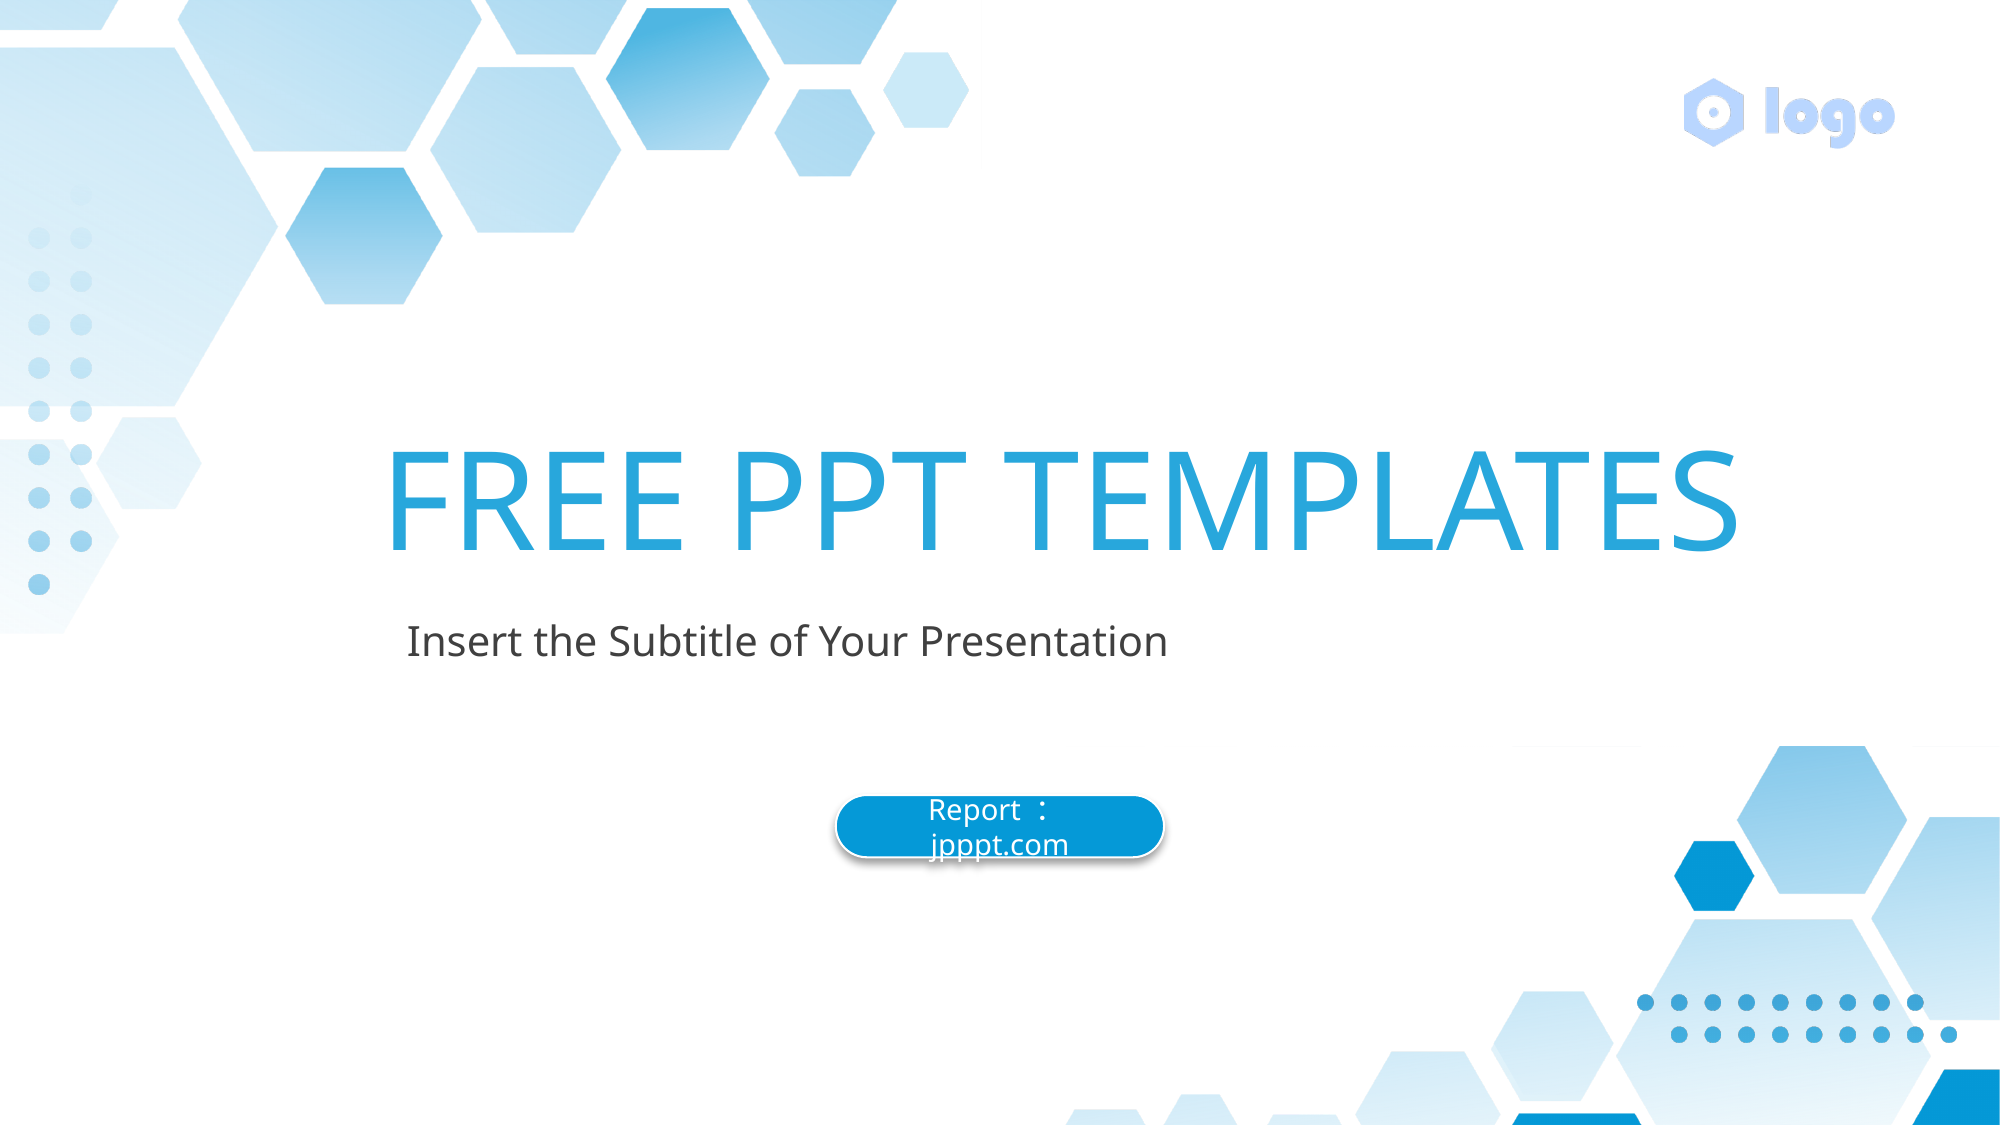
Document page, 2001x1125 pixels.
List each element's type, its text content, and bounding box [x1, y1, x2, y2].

picture [1684, 78, 1895, 149]
picture [1065, 746, 2000, 1125]
text_box Report ：jpppt.com [834, 793, 1166, 859]
text_box FREE PPT TEMPLATES [365, 405, 1760, 586]
picture [0, 0, 982, 634]
text_box Insert the Subtitle of Your Presentation [392, 607, 1730, 673]
